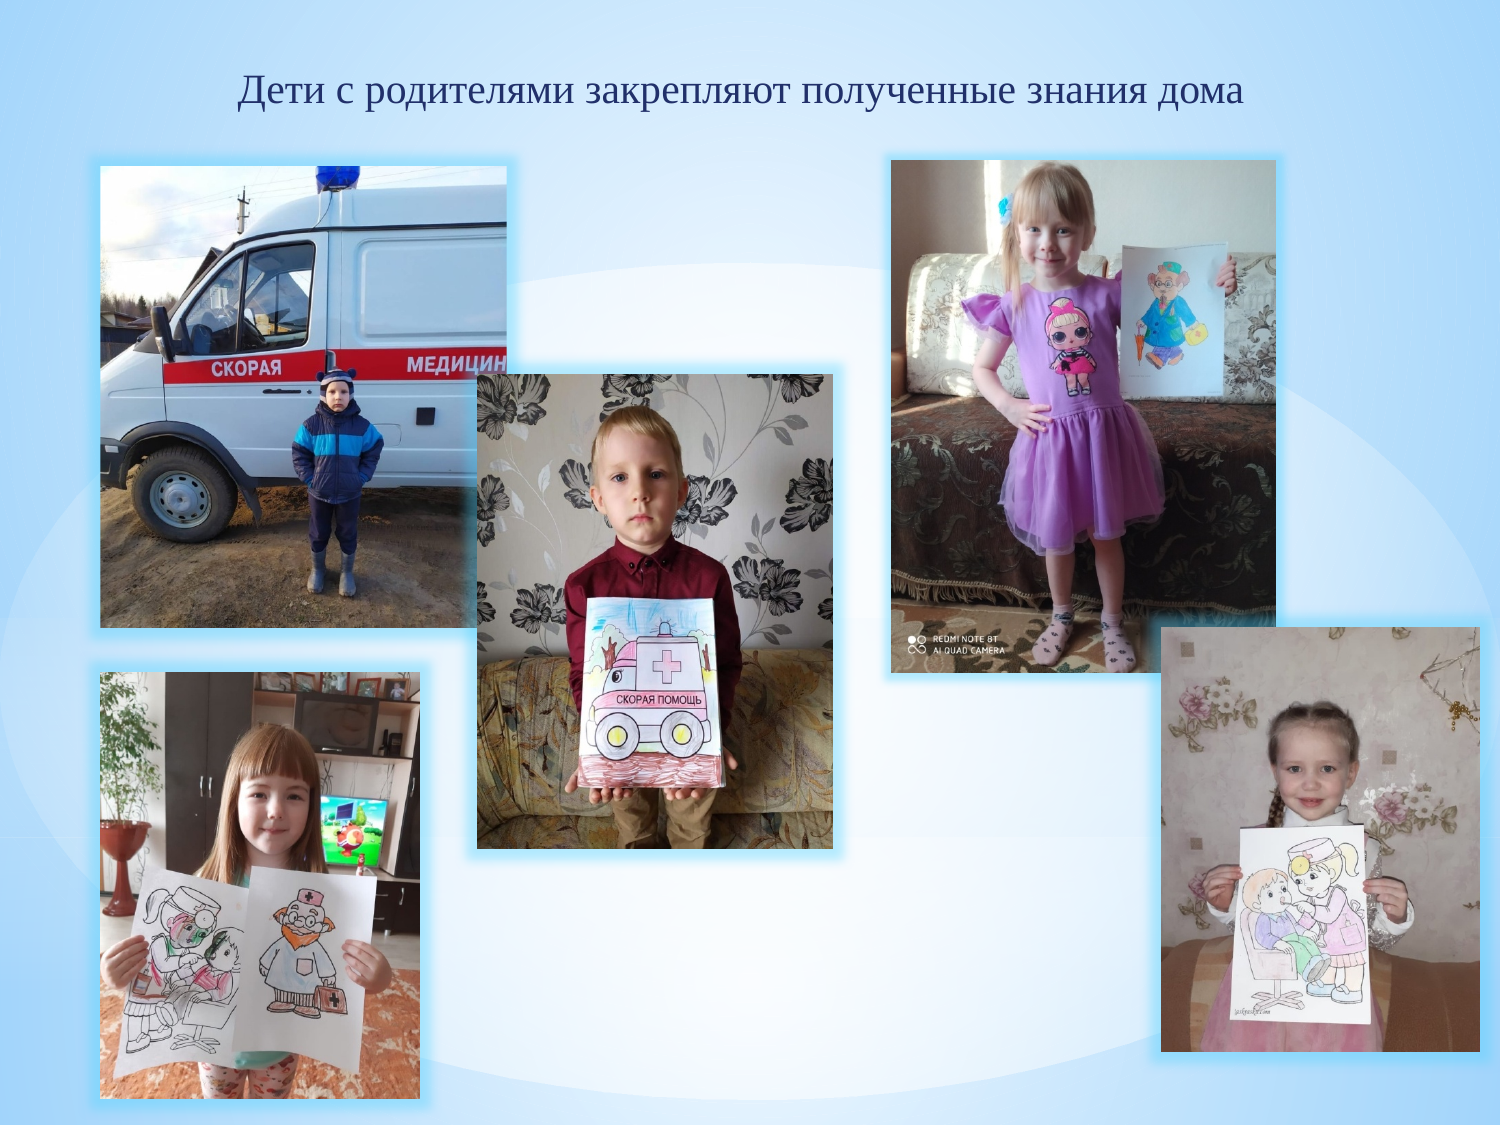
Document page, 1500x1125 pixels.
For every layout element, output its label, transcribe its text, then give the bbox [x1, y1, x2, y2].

list Дети с родителями закрепляют полученные знания дома [64, 54, 1436, 1059]
picture [100, 672, 420, 1100]
picture [891, 160, 1481, 1053]
picture [100, 166, 833, 849]
